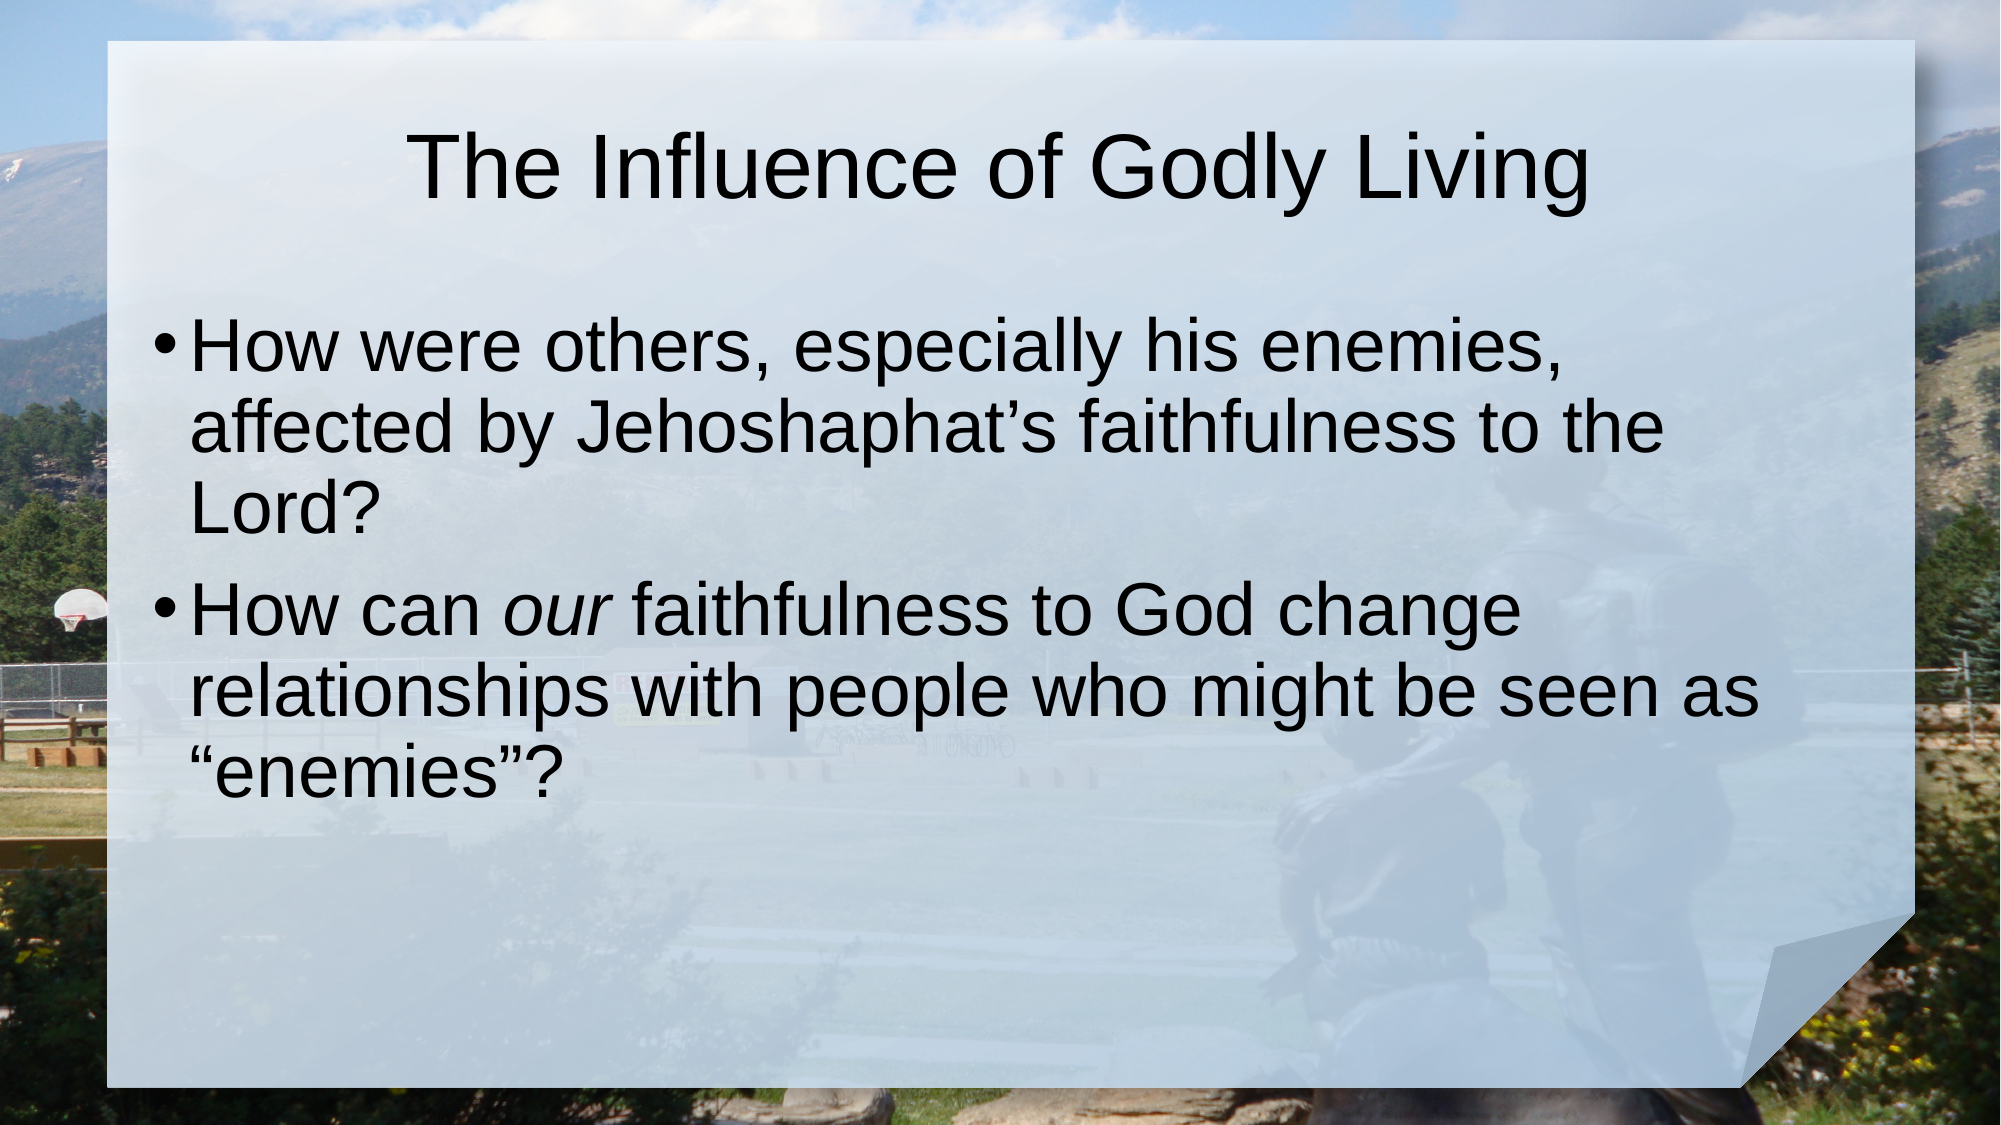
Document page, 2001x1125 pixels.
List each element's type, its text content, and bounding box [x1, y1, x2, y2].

picture [0, 0, 2001, 1125]
title The Influence of Godly Living [137, 59, 1863, 278]
list How were others, especially his enemies, affected by Jehoshaphat’s faithfulness to the Lord? How can our faithfulness to God change relationships with people who might be seen as “enemies”? [137, 299, 1863, 1014]
